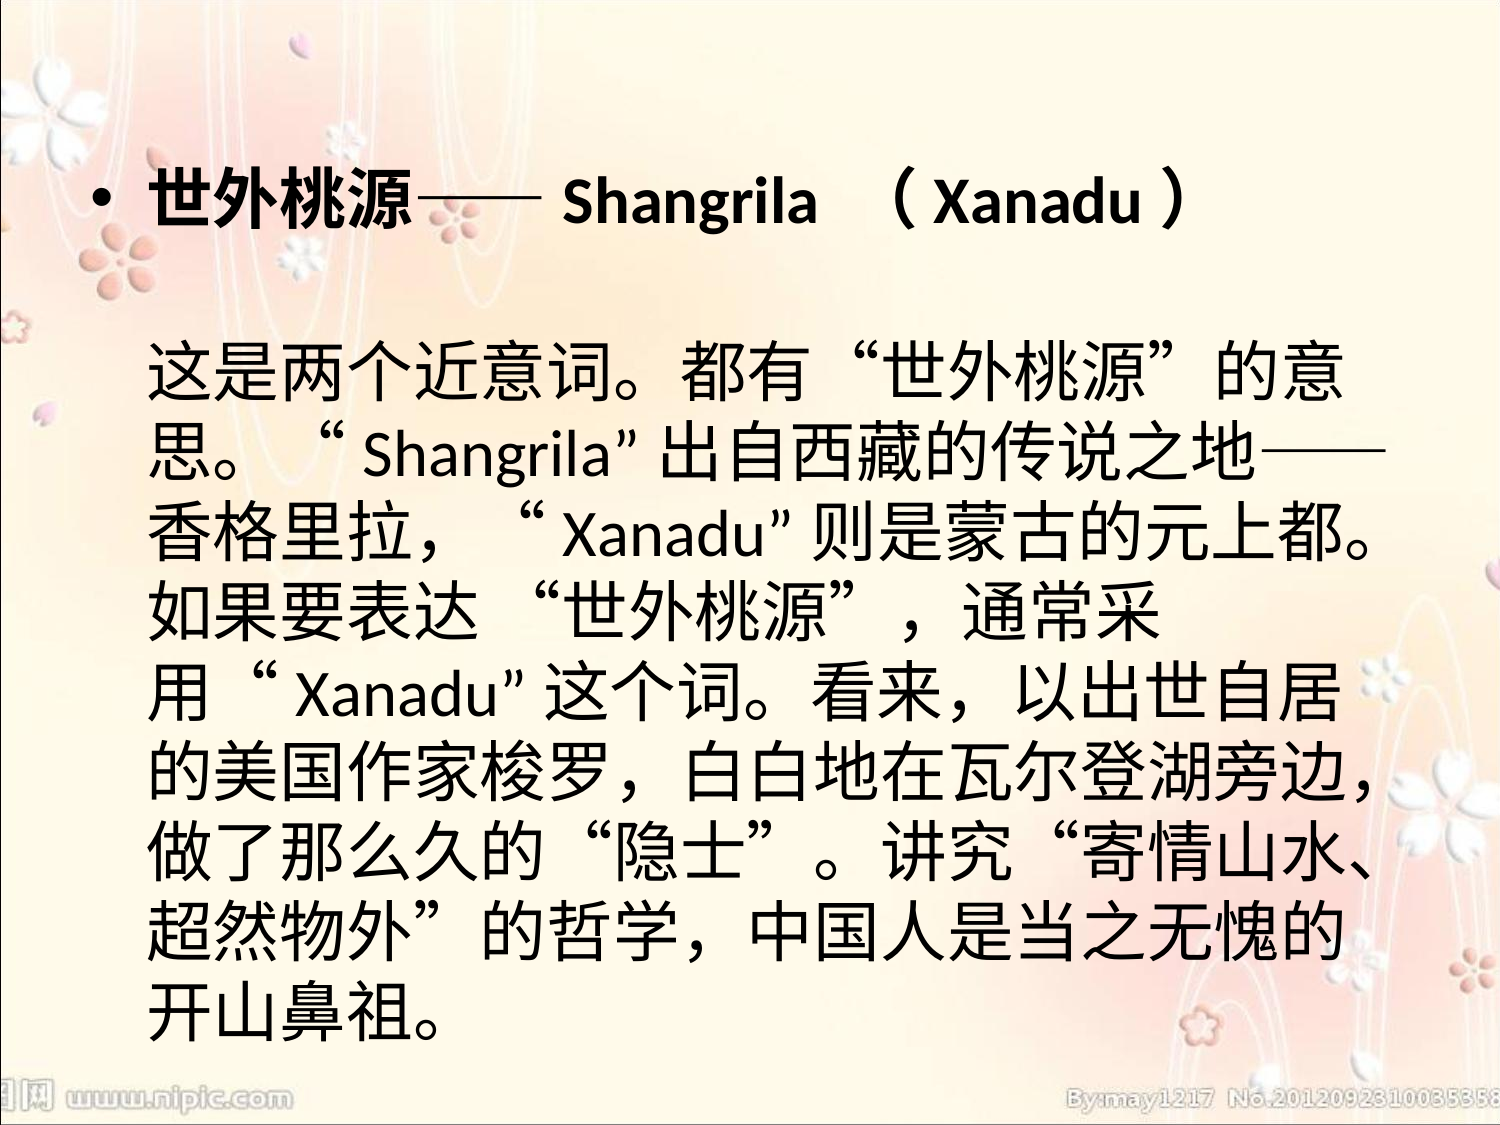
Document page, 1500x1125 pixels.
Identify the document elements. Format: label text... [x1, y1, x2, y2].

slide_number [74, 1042, 426, 1103]
list 世外桃源——Shangrila （Xanadu） 这是两个近意词。都有“世外桃源”的意思。“Shangrila”出自西藏的传说之地——香格里拉，“Xanadu”则是蒙古的元上都。如果要表达 “世外桃源”，通常采用“Xanadu”这个词。看来，以出世自居的美国作家梭罗，白白地在瓦尔登湖旁边，做了那么久的“隐士”。讲究“寄情山水、超然物外”的哲学，中国人是当之无愧的开山鼻祖。 [74, 148, 1426, 1006]
picture [0, 0, 1500, 1125]
